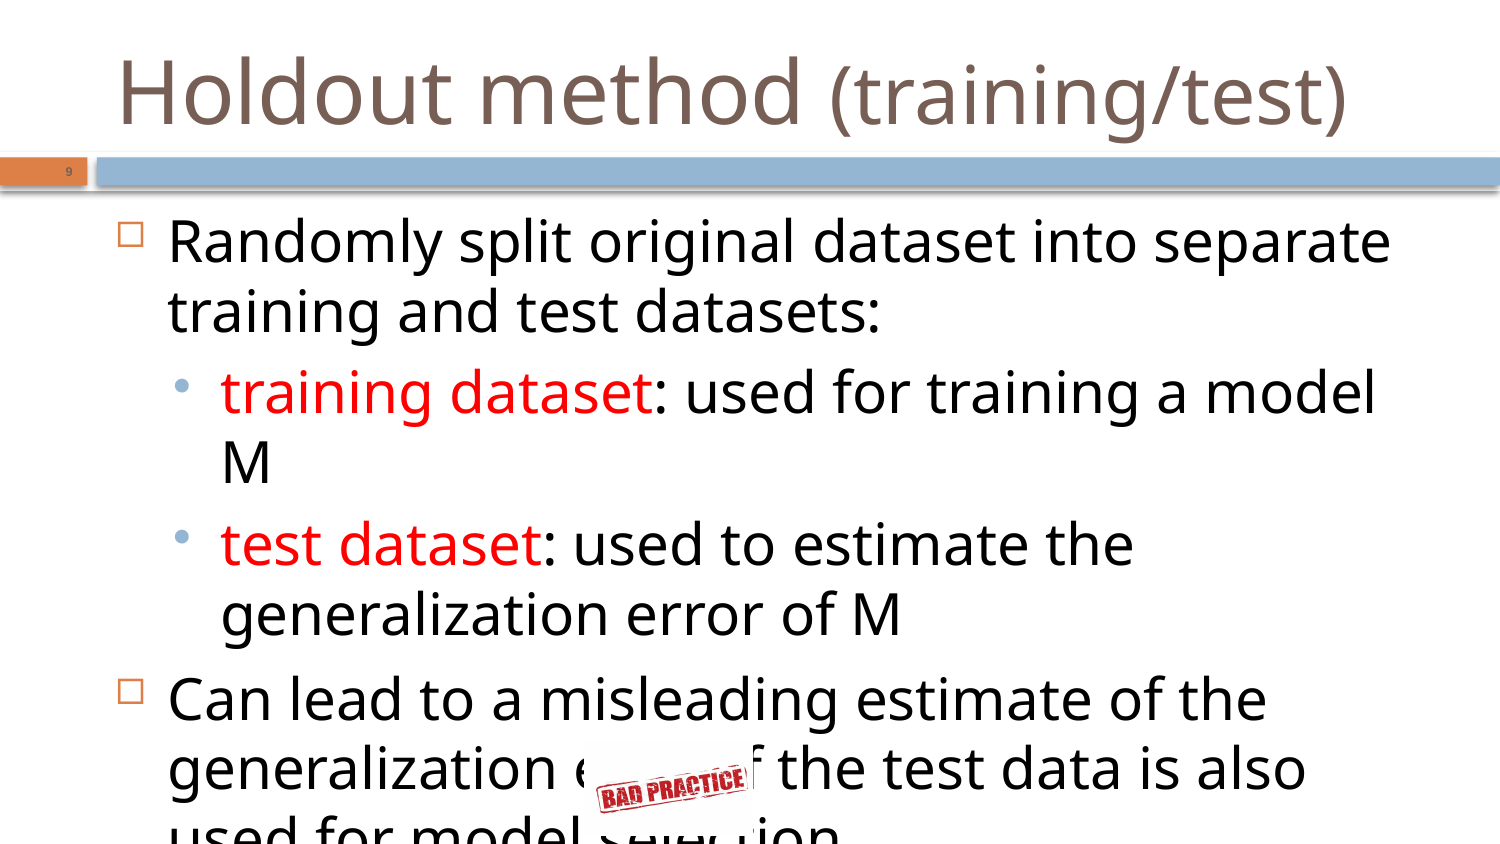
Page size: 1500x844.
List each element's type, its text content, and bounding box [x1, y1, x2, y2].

slide_number 9 [0, 156, 88, 187]
list Randomly split original dataset into separate training and test datasets: training dataset: used for training a model M test dataset: used to estimate the generalization error of M Can lead to a misleading estimate of the generalization error if the test data is also used for model selection. [100, 196, 1438, 750]
picture [584, 740, 753, 836]
title Holdout method (training/test) [100, 28, 1438, 150]
